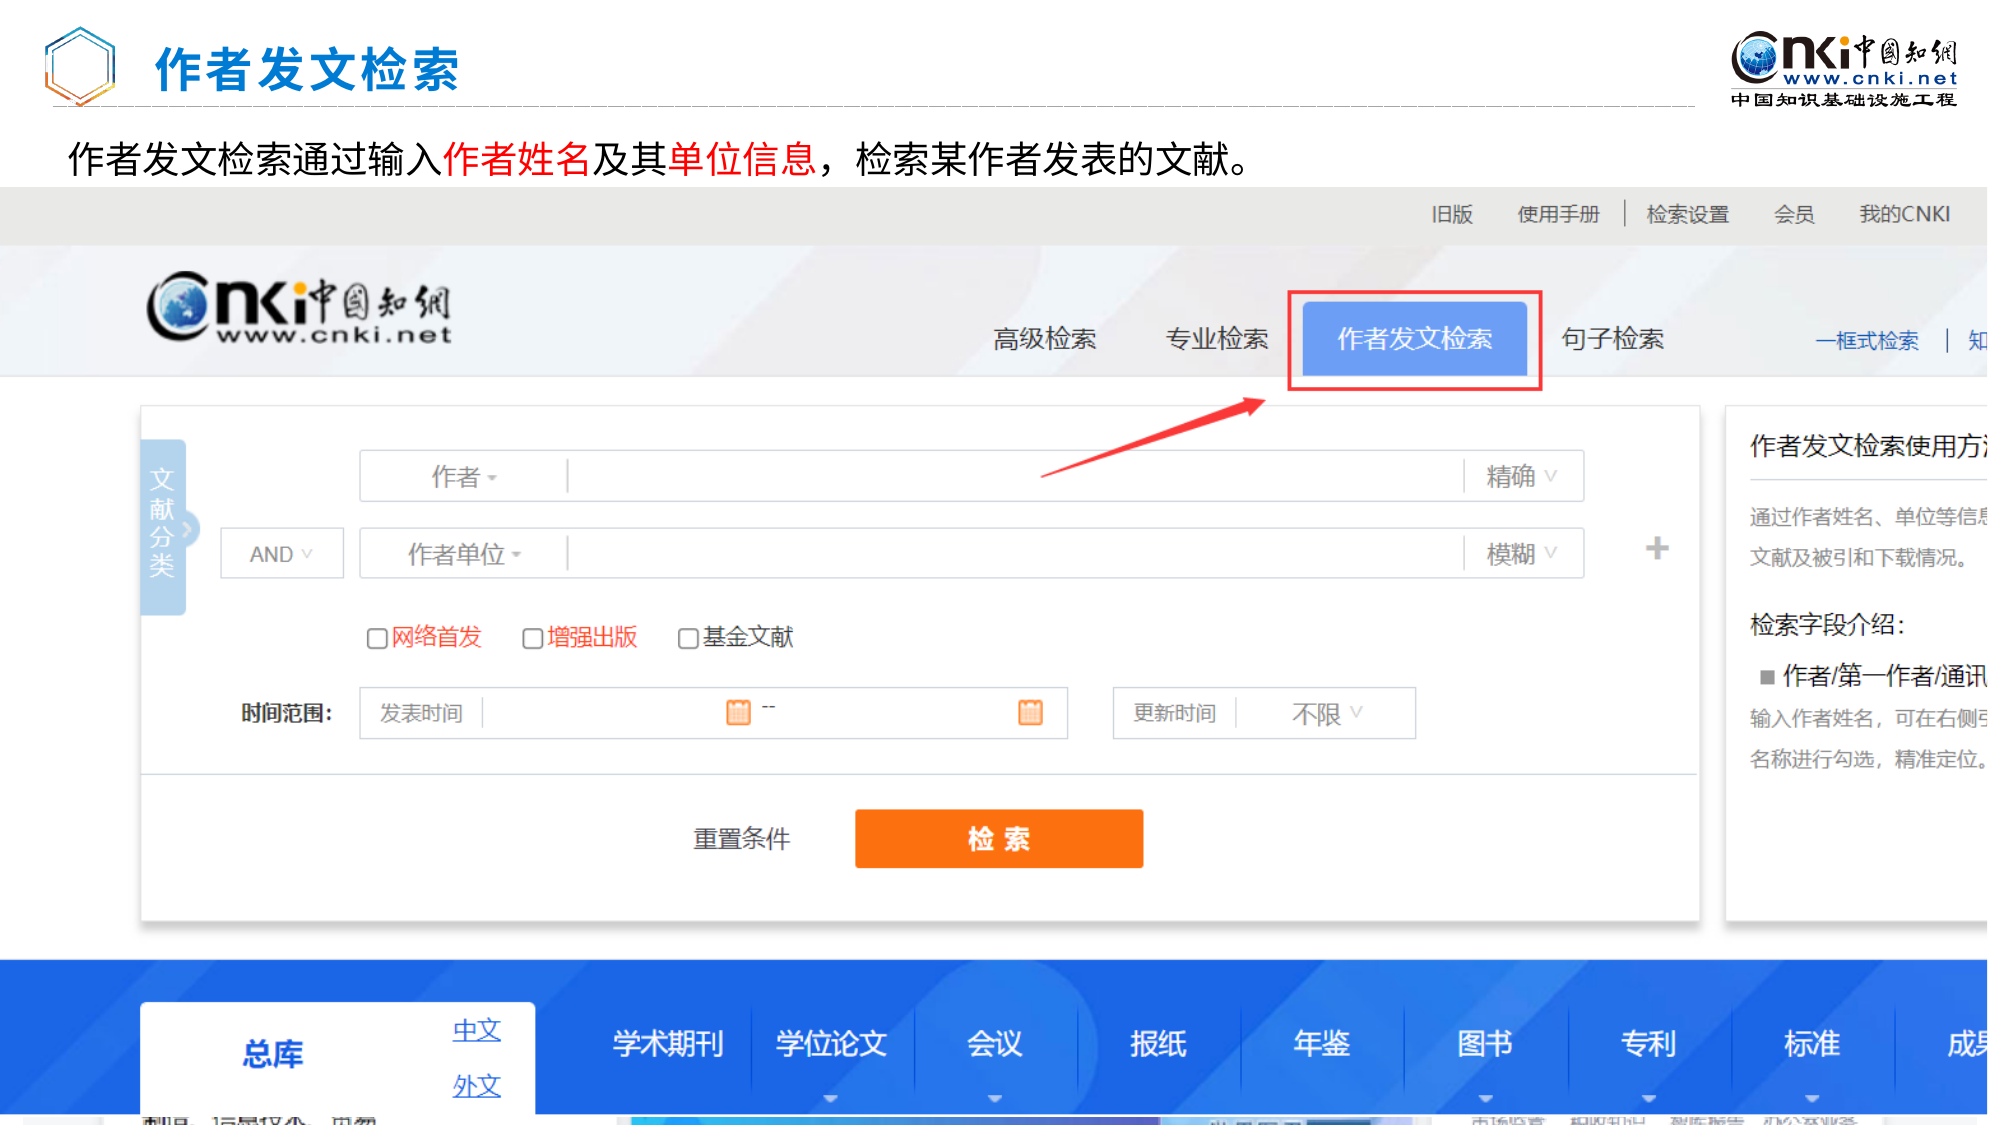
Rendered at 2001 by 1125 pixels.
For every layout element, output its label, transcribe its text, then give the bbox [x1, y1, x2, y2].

picture [28, 18, 124, 119]
title 作者发文检索 [139, 32, 1782, 106]
picture [1731, 31, 1957, 107]
picture [0, 187, 1988, 1125]
text_box 作者发文检索通过输入作者姓名及其单位信息，检索某作者发表的文献。 [52, 106, 1840, 187]
